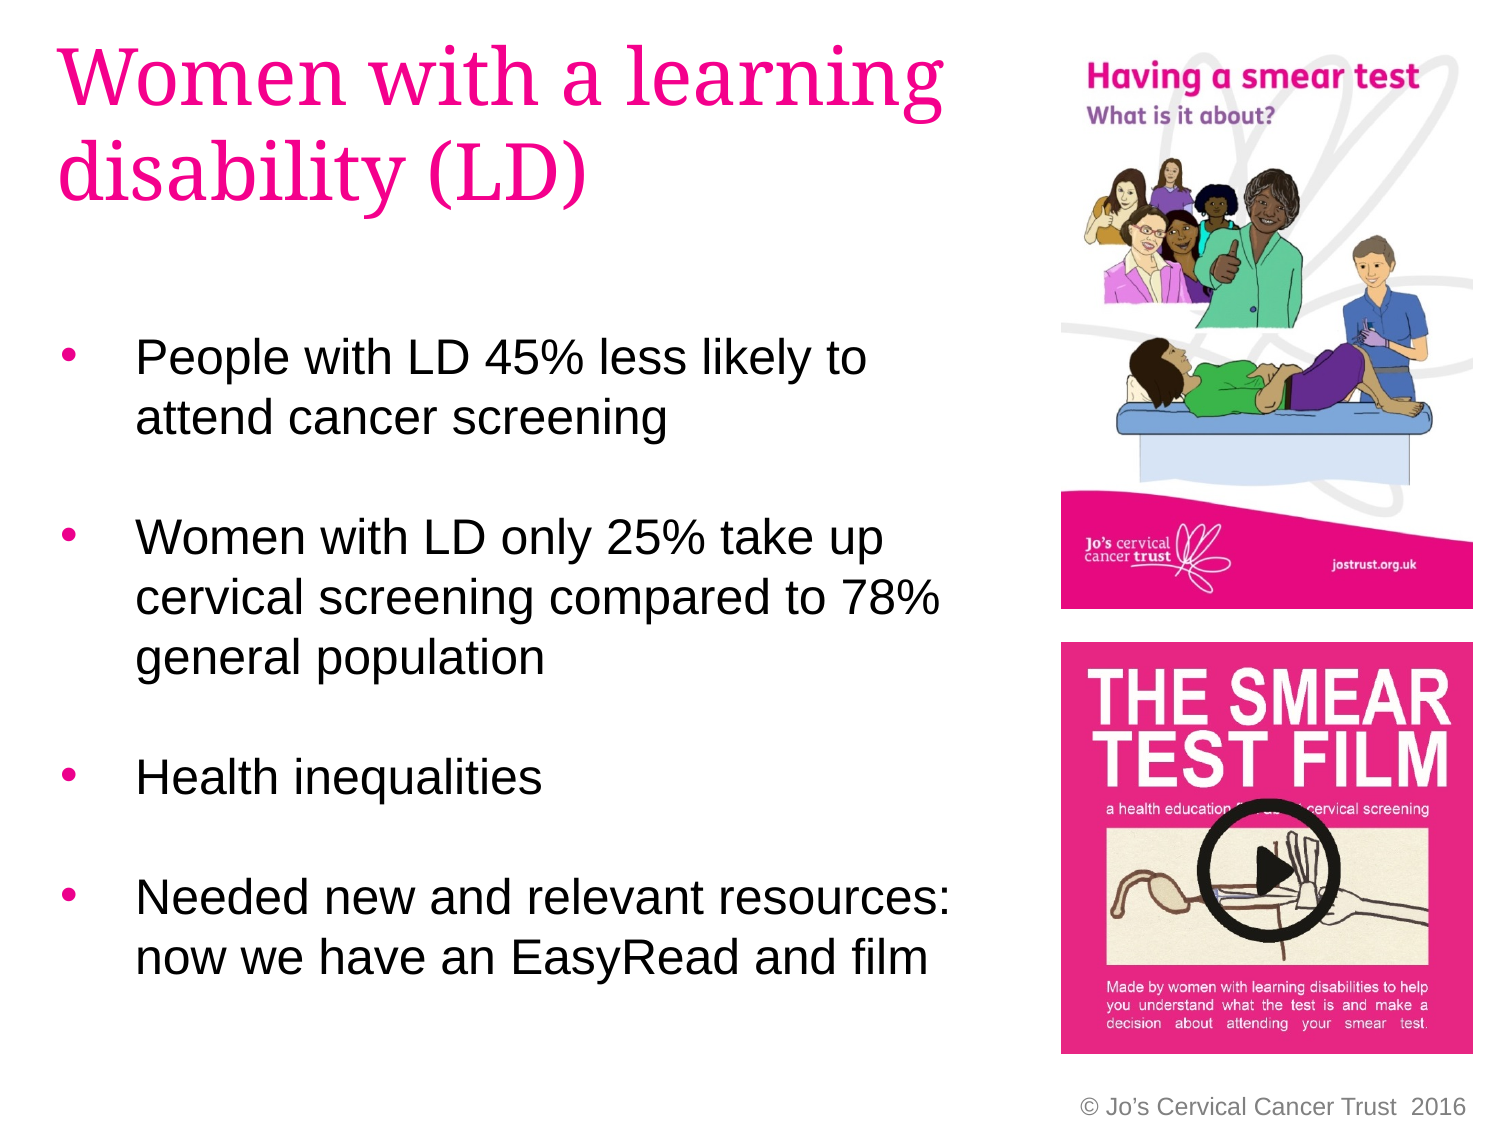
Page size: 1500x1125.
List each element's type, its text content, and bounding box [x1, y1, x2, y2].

text_box People with LD 45% less likely to attend cancer screening Women with LD only 25% take up cervical screening compared to 78% general population Health inequalities Needed new and relevant resources: now we have an EasyRead and film [0, 317, 1016, 992]
picture [1061, 45, 1473, 609]
footer © Jo’s Cervical Cancer Trust 2016 [702, 1082, 1483, 1125]
picture [1061, 642, 1473, 1054]
text_box Women with a learning disability (LD) [41, 19, 1421, 135]
